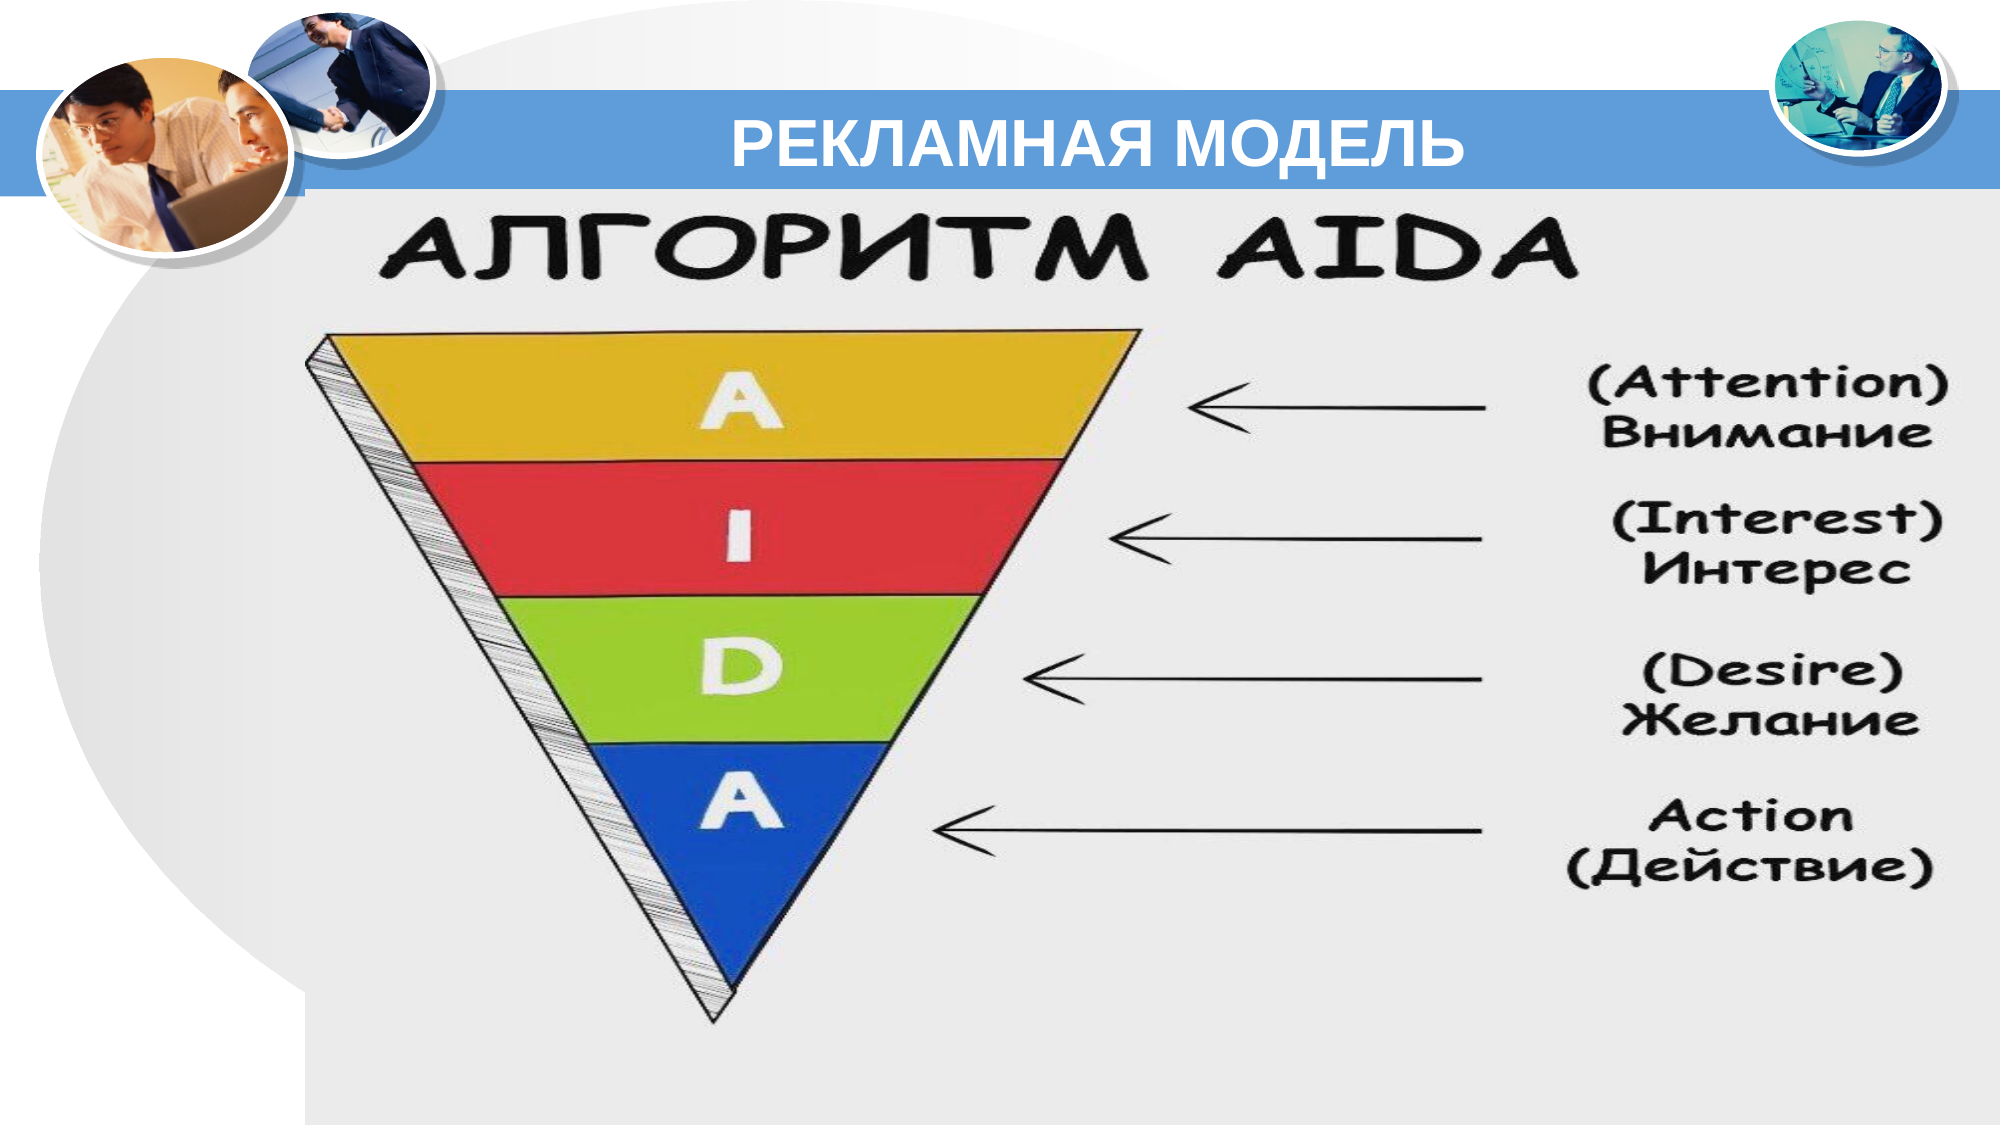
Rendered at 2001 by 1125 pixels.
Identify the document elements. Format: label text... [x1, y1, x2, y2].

title РЕКЛАМНАЯ МОДЕЛЬ [449, 99, 1767, 181]
picture [248, 13, 430, 152]
picture [1775, 21, 1941, 150]
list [304, 189, 2000, 1125]
picture [43, 58, 288, 252]
